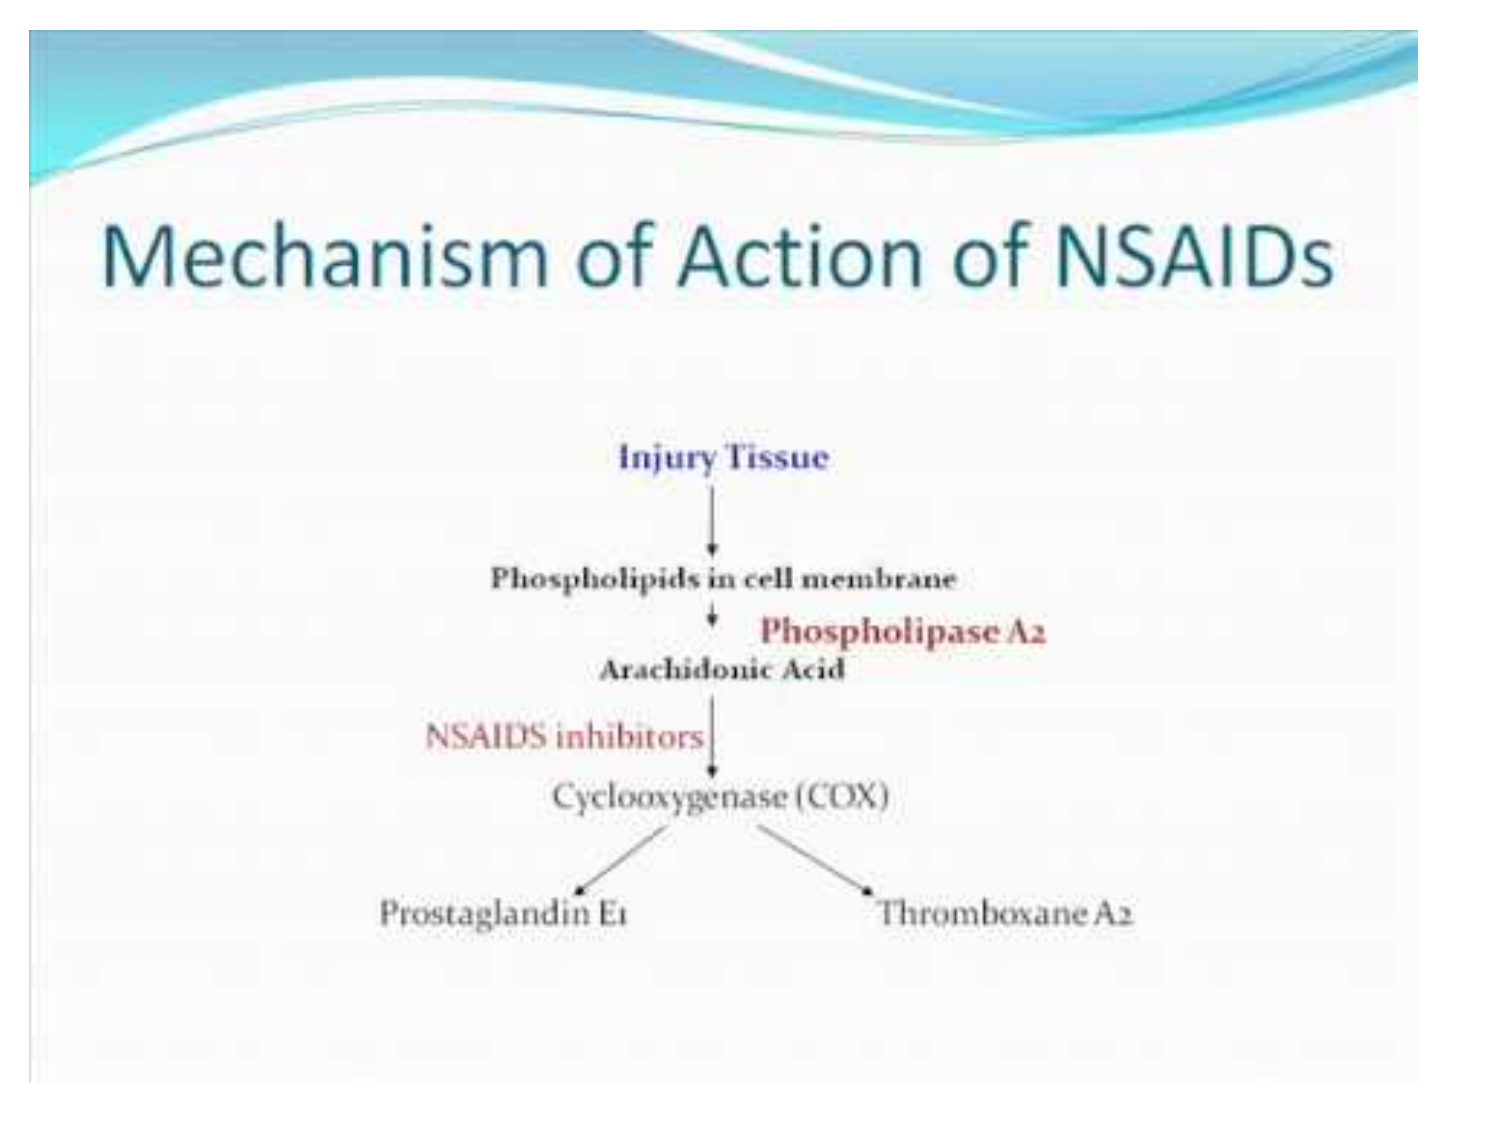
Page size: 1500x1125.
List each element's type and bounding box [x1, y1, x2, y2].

picture [29, 30, 1419, 1083]
